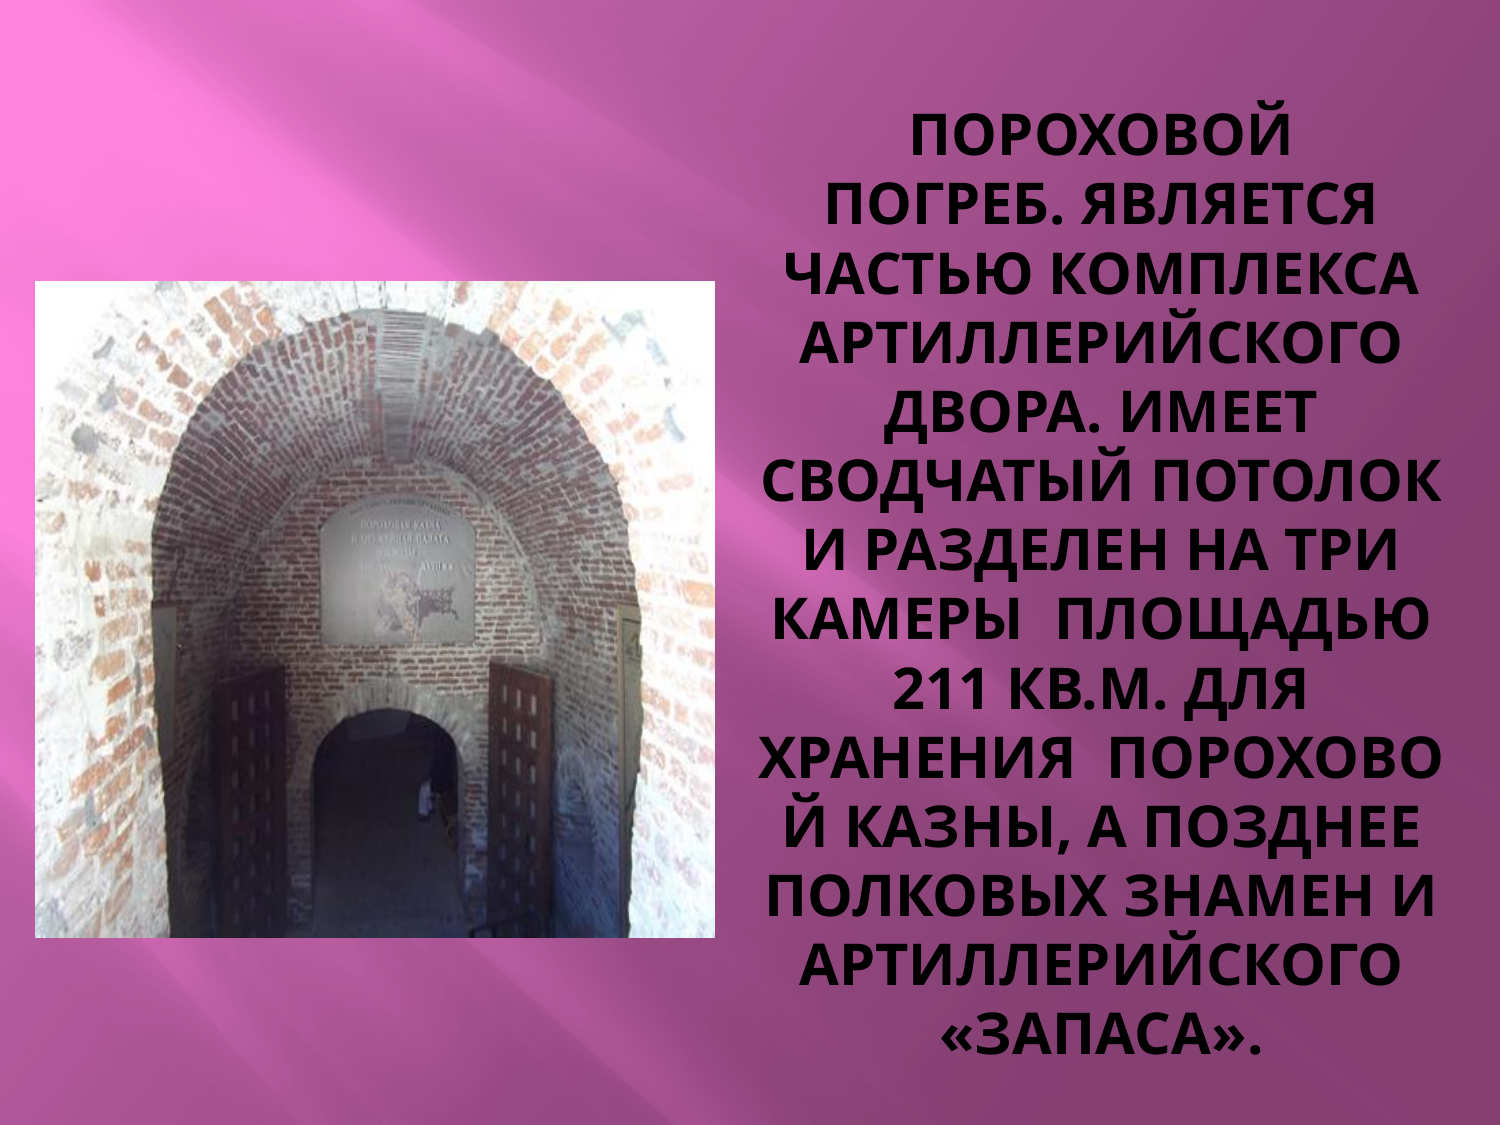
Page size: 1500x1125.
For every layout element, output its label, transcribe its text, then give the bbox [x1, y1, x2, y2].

title Пороховой погреб. Является частью комплекса Артиллерийского двора. Имеет сводчатый потолок и разделен на три камеры площадью 211 кв.м. для хранения пороховой казны, а позднее полковых знамен и артиллерийского «запаса». [750, 46, 1454, 1067]
picture [34, 280, 716, 938]
